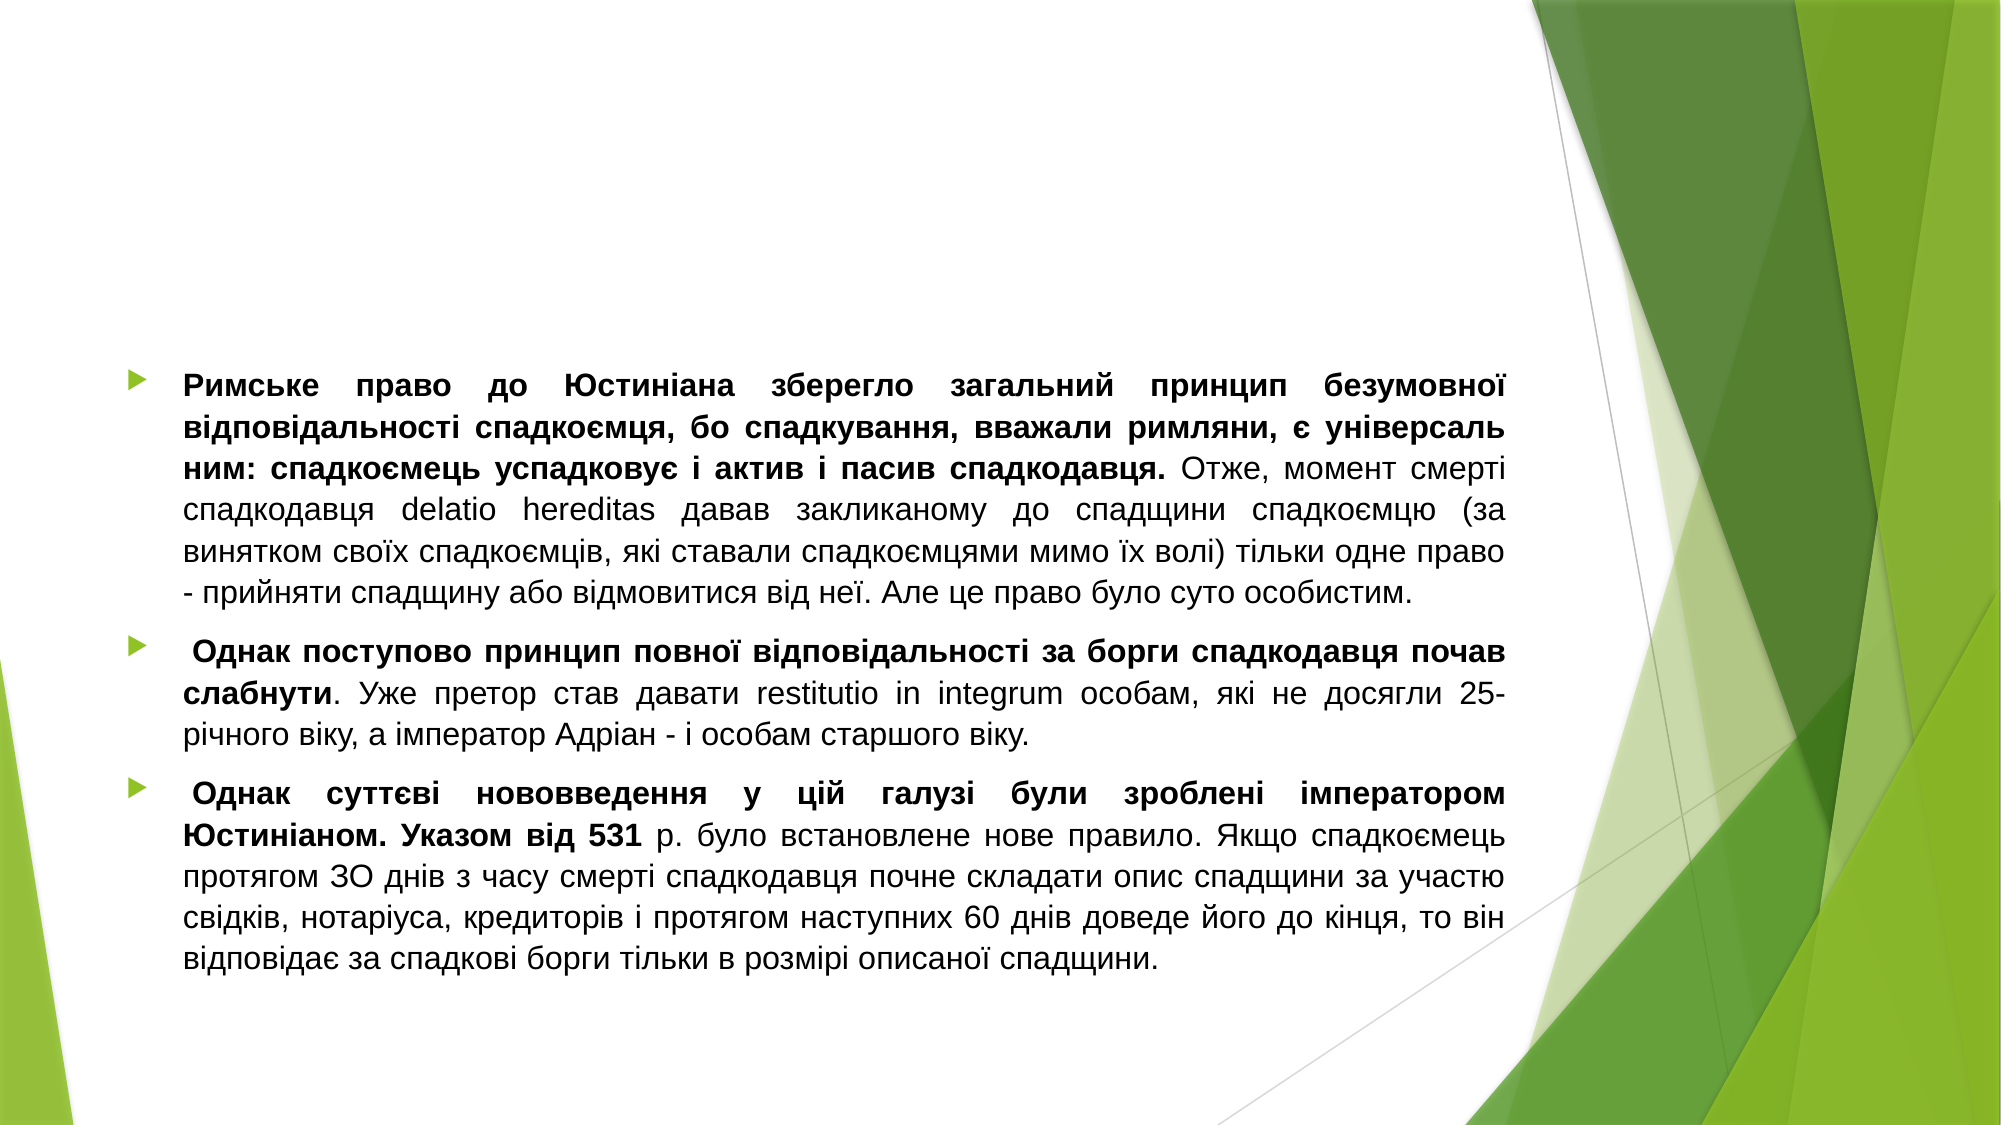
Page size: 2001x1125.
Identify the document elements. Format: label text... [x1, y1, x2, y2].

list Римське право до Юстиніана зберегло загальний принцип безумовної відповідальності спадкоємця, бо спадкування, вважали римляни, є універсаль­ним: спадкоємець успадковує і актив і пасив спадкодавця. Отже, момент смерті спадкодавця delatio hereditas давав закликаному до спадщини спадкоємцю (за винятком своїх спадкоємців, які ставали спадкоємцями мимо їх волі) тільки одне право - прийняти спадщину або відмовитися від неї. Але це право було суто особистим. Однак поступово принцип повної відповідальності за борги спадкодавця почав слабнути. Уже претор став давати restitutio in integrum особам, які не досягли 25-річного віку, а імператор Адріан - і особам старшого віку. Однак суттєві нововведення у цій галузі були зроблені імператором Юстиніаном. Указом від 531 р. було встановлене нове правило. Якщо спадкоємець протягом ЗО днів з часу смерті спадкодавця почне складати опис спадщини за участю свідків, нотаріуса, кредиторів і протягом наступних 60 днів доведе його до кінця, то він відповідає за спадкові борги тільки в розмірі описаної спадщини. [111, 354, 1522, 992]
